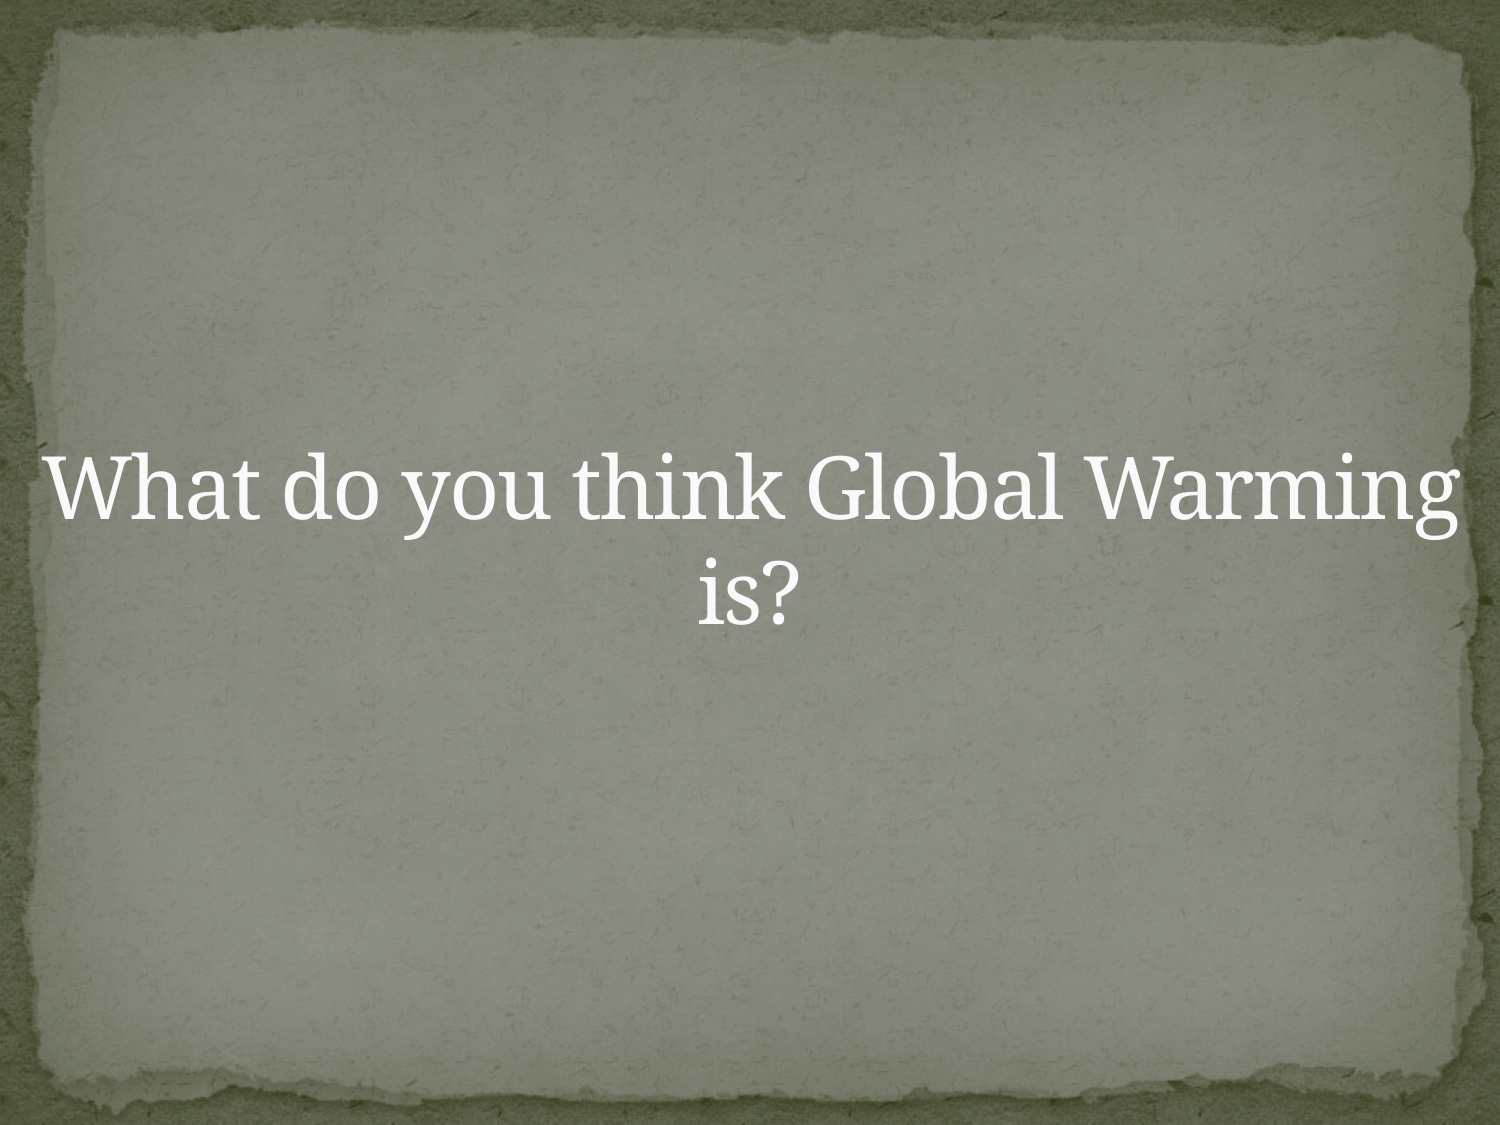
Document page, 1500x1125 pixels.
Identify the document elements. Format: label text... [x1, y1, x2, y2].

title What do you think Global Warming is? [24, 424, 1475, 650]
